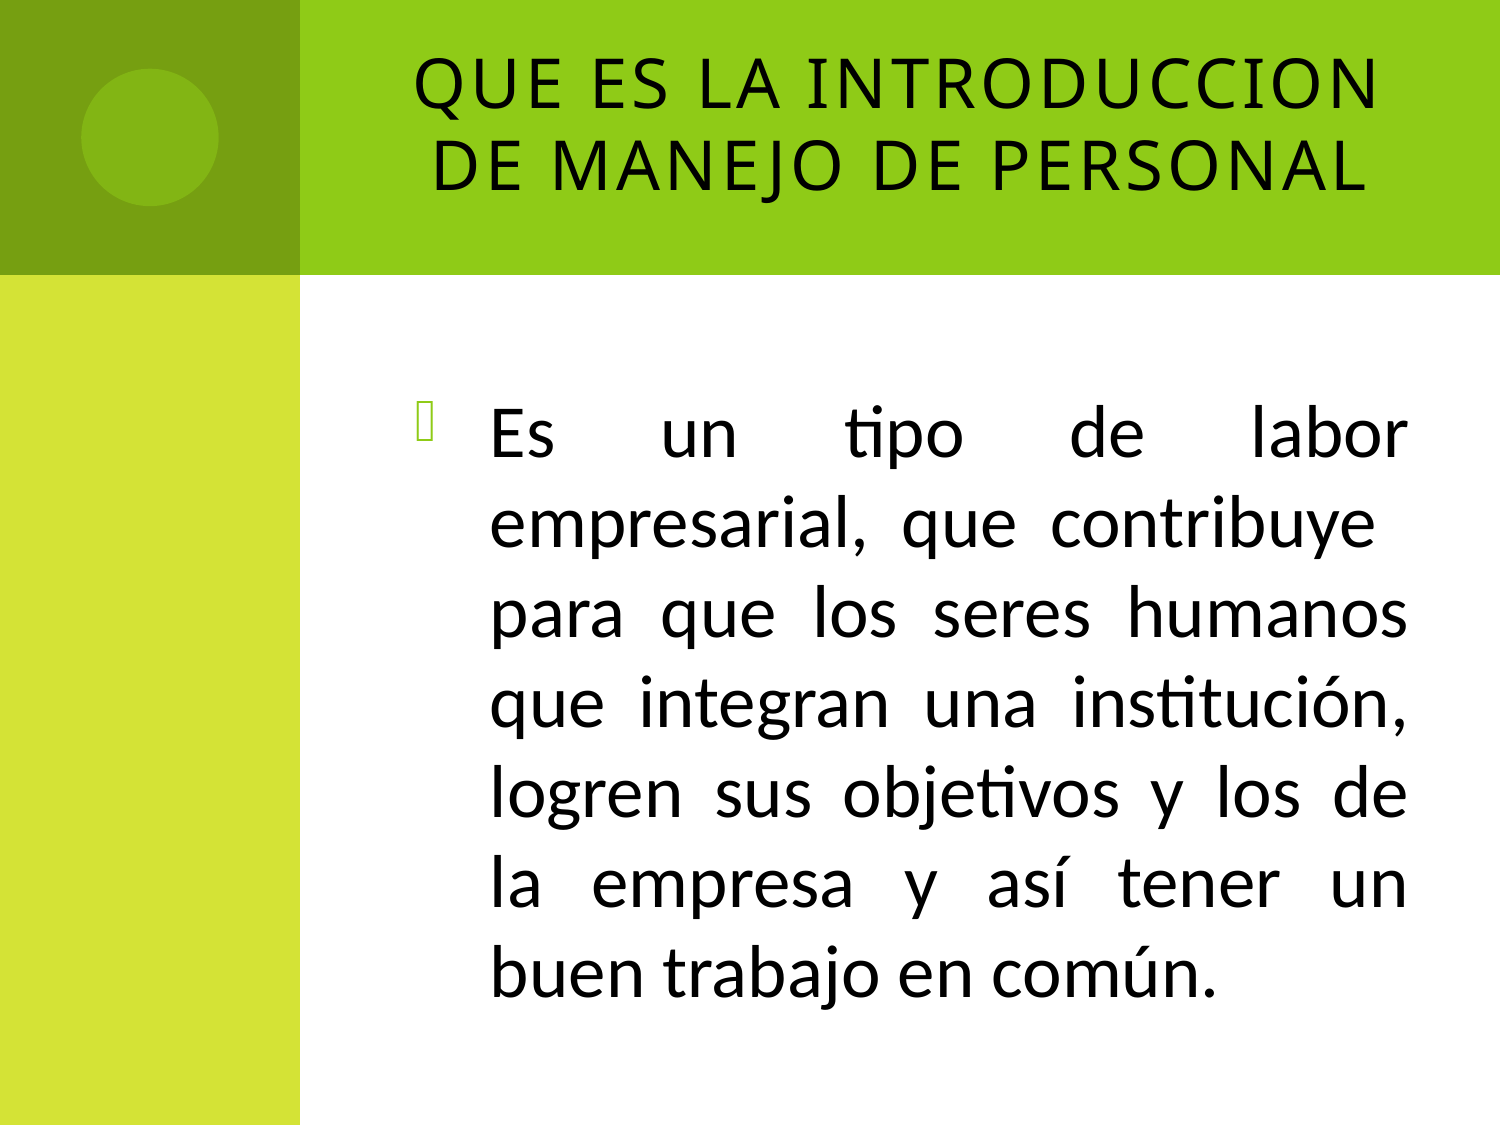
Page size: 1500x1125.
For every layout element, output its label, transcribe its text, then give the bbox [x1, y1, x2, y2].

list Es un tipo de labor empresarial, que contribuye para que los seres humanos que integran una institución, logren sus objetivos y los de la empresa y así tener un buen trabajo en común. [399, 375, 1425, 1005]
title QUE ES LA INTRODUCCION DE MANEJO DE PERSONAL [386, 0, 1412, 244]
